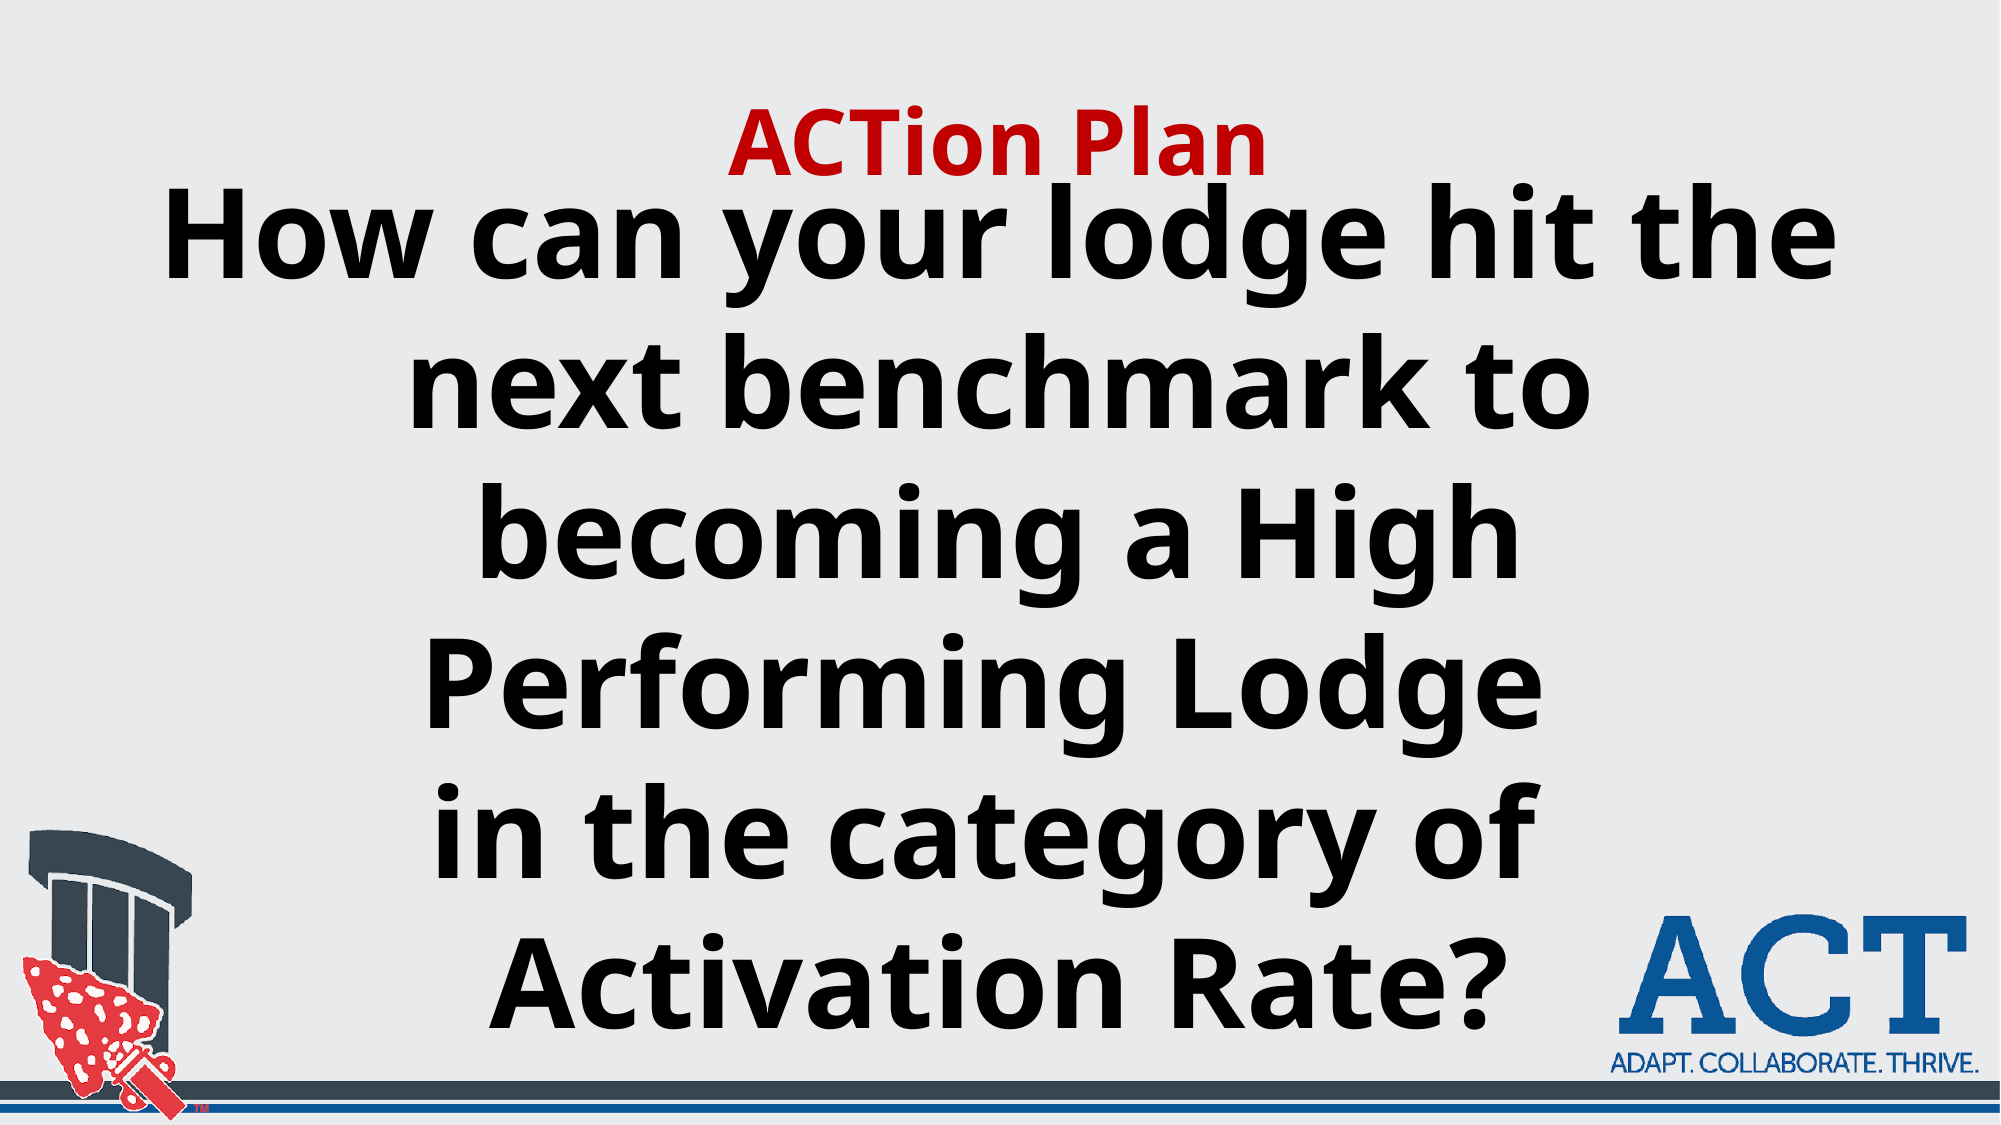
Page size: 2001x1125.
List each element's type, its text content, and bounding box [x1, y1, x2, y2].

list How can your lodge hit the next benchmark to becoming a High Performing Lodge in the category of Activation Rate? [99, 232, 1900, 975]
picture [0, 0, 2000, 1125]
title ACTion Plan [99, 45, 1900, 232]
